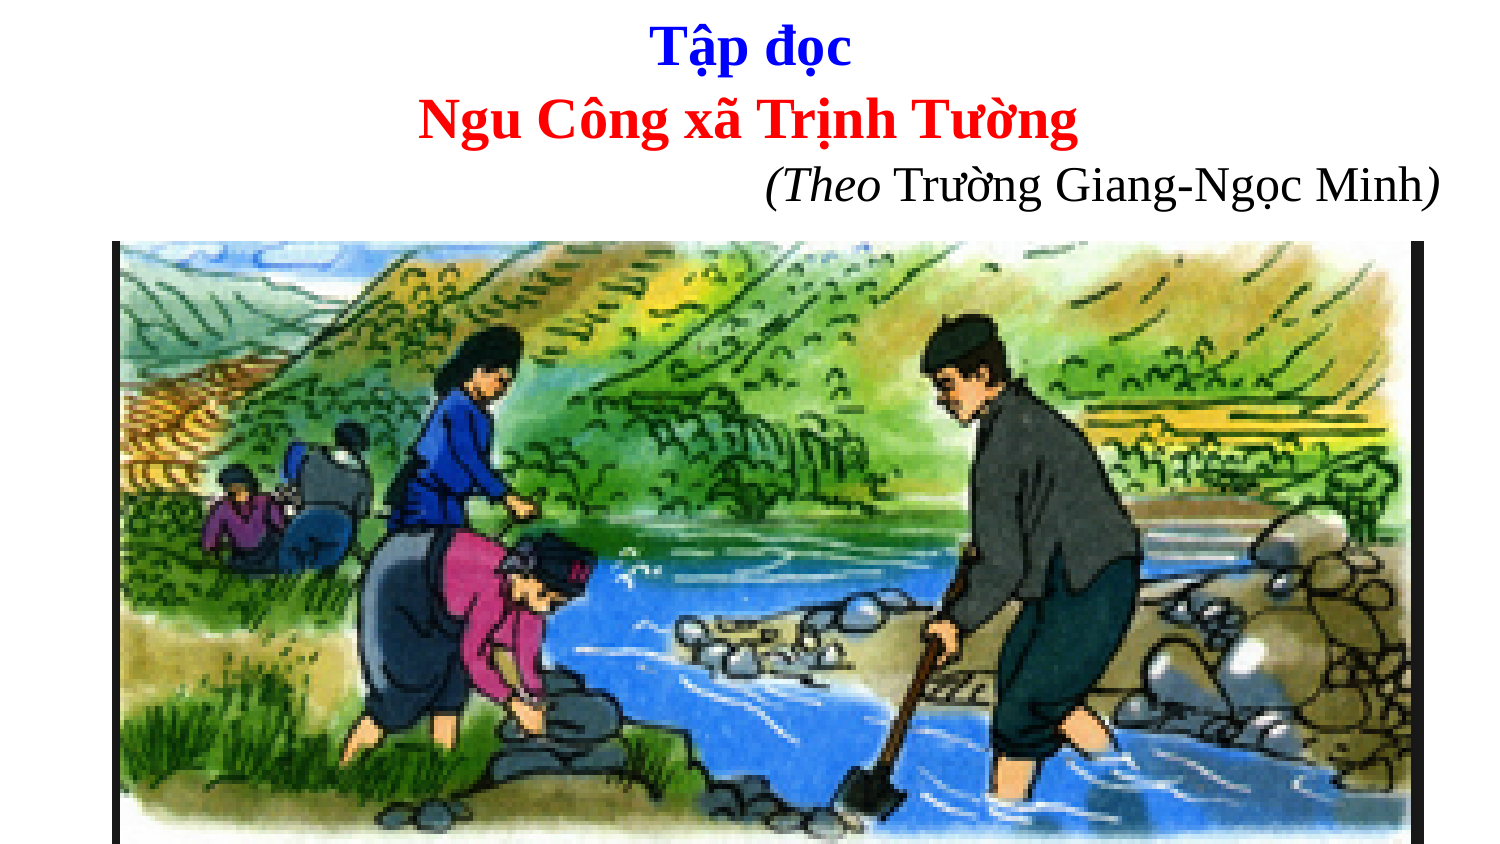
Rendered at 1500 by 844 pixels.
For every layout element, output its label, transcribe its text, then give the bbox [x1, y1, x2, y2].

text_box Tập đọc [0, 0, 1500, 85]
text_box Ngu Công xã Trịnh Tường [0, 85, 1500, 158]
text_box (Theo Trường Giang-Ngọc Minh) [750, 144, 1500, 265]
picture [111, 241, 1424, 844]
